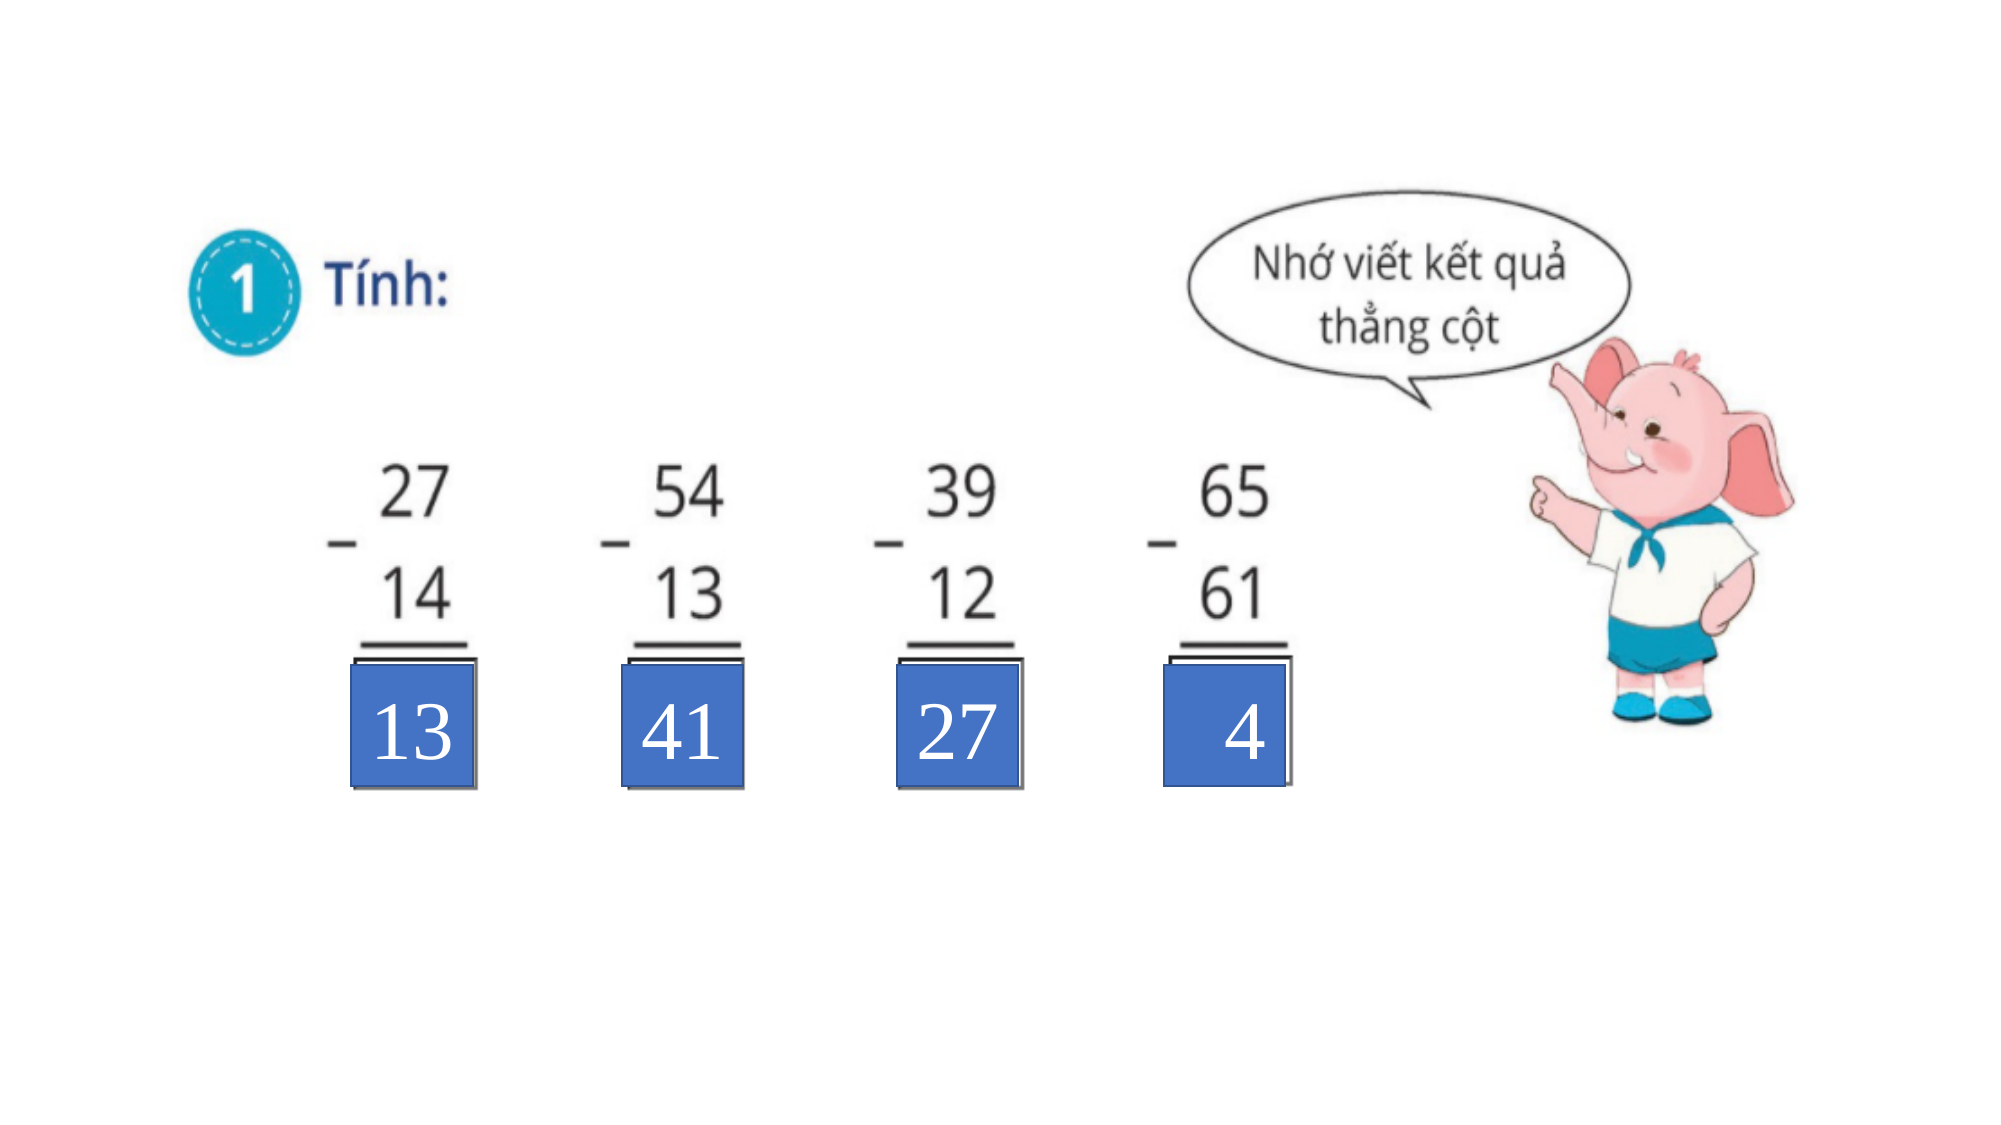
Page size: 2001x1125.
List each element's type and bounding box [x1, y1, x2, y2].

picture [132, 169, 1838, 911]
